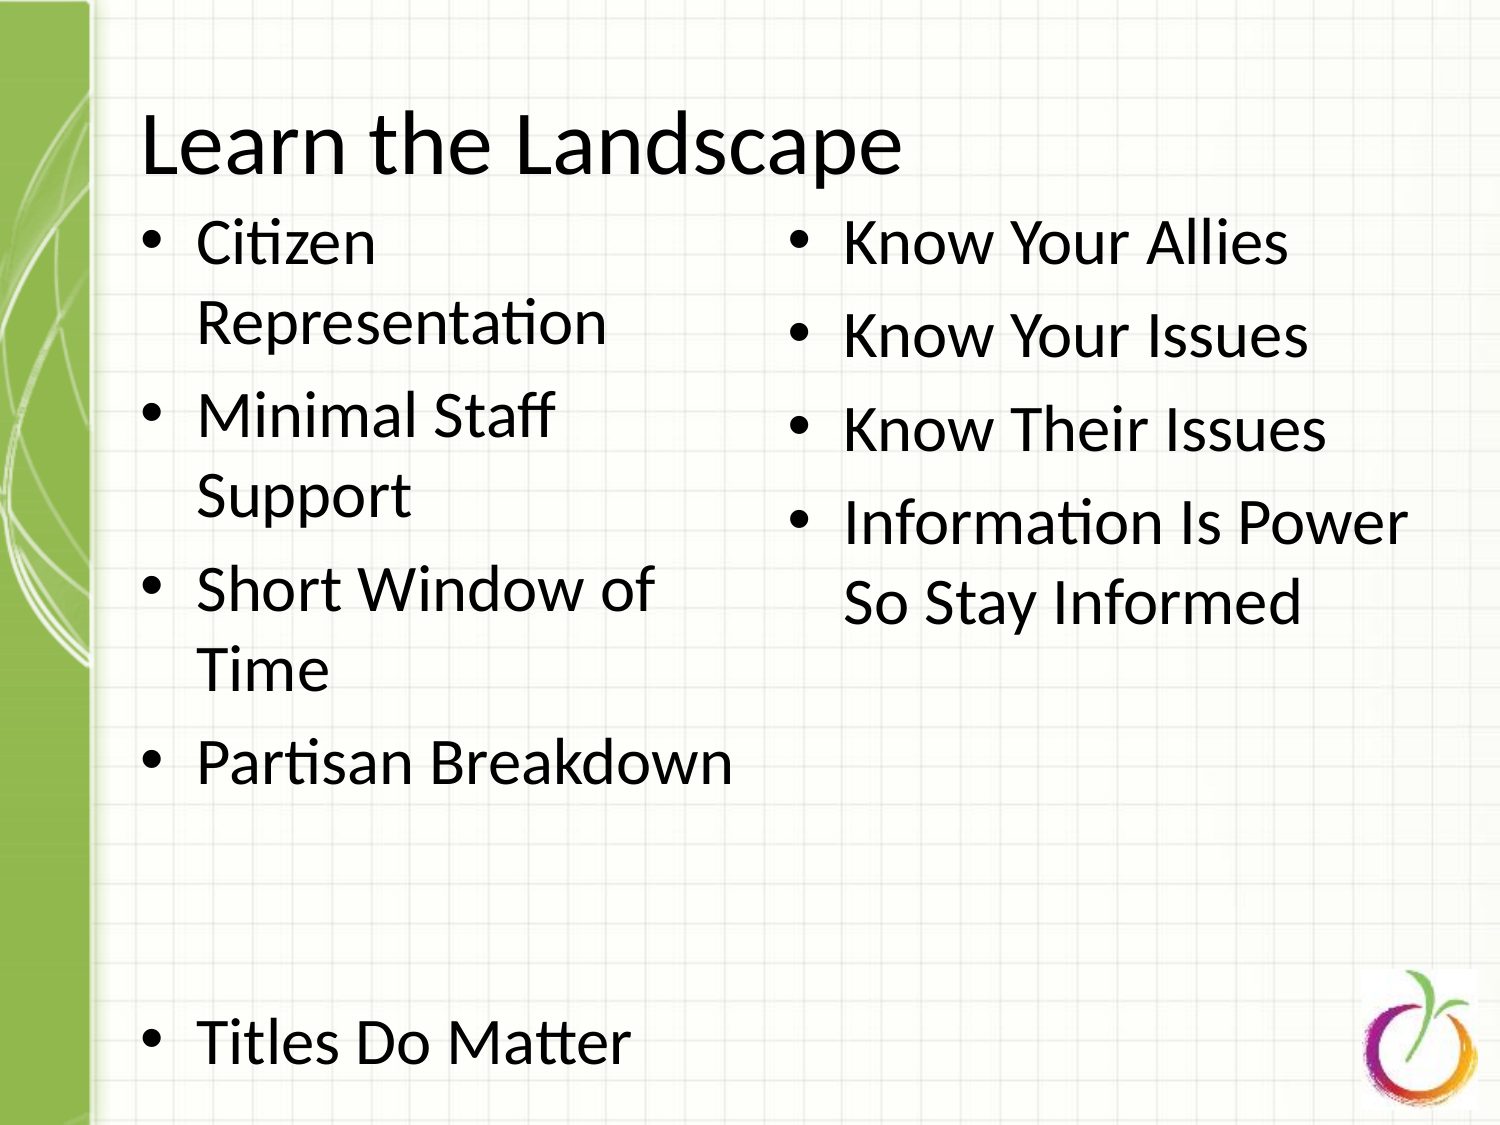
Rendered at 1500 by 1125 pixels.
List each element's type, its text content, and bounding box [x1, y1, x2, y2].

picture [110, 0, 1500, 1125]
title Learn the Landscape [125, 44, 1450, 190]
list Citizen Representation Minimal Staff Support Short Window of Time Partisan Breakdown Titles Do Matter Know Your Allies Know Your Issues Know Their Issues Information Is Power So Stay Informed [125, 190, 1450, 1087]
